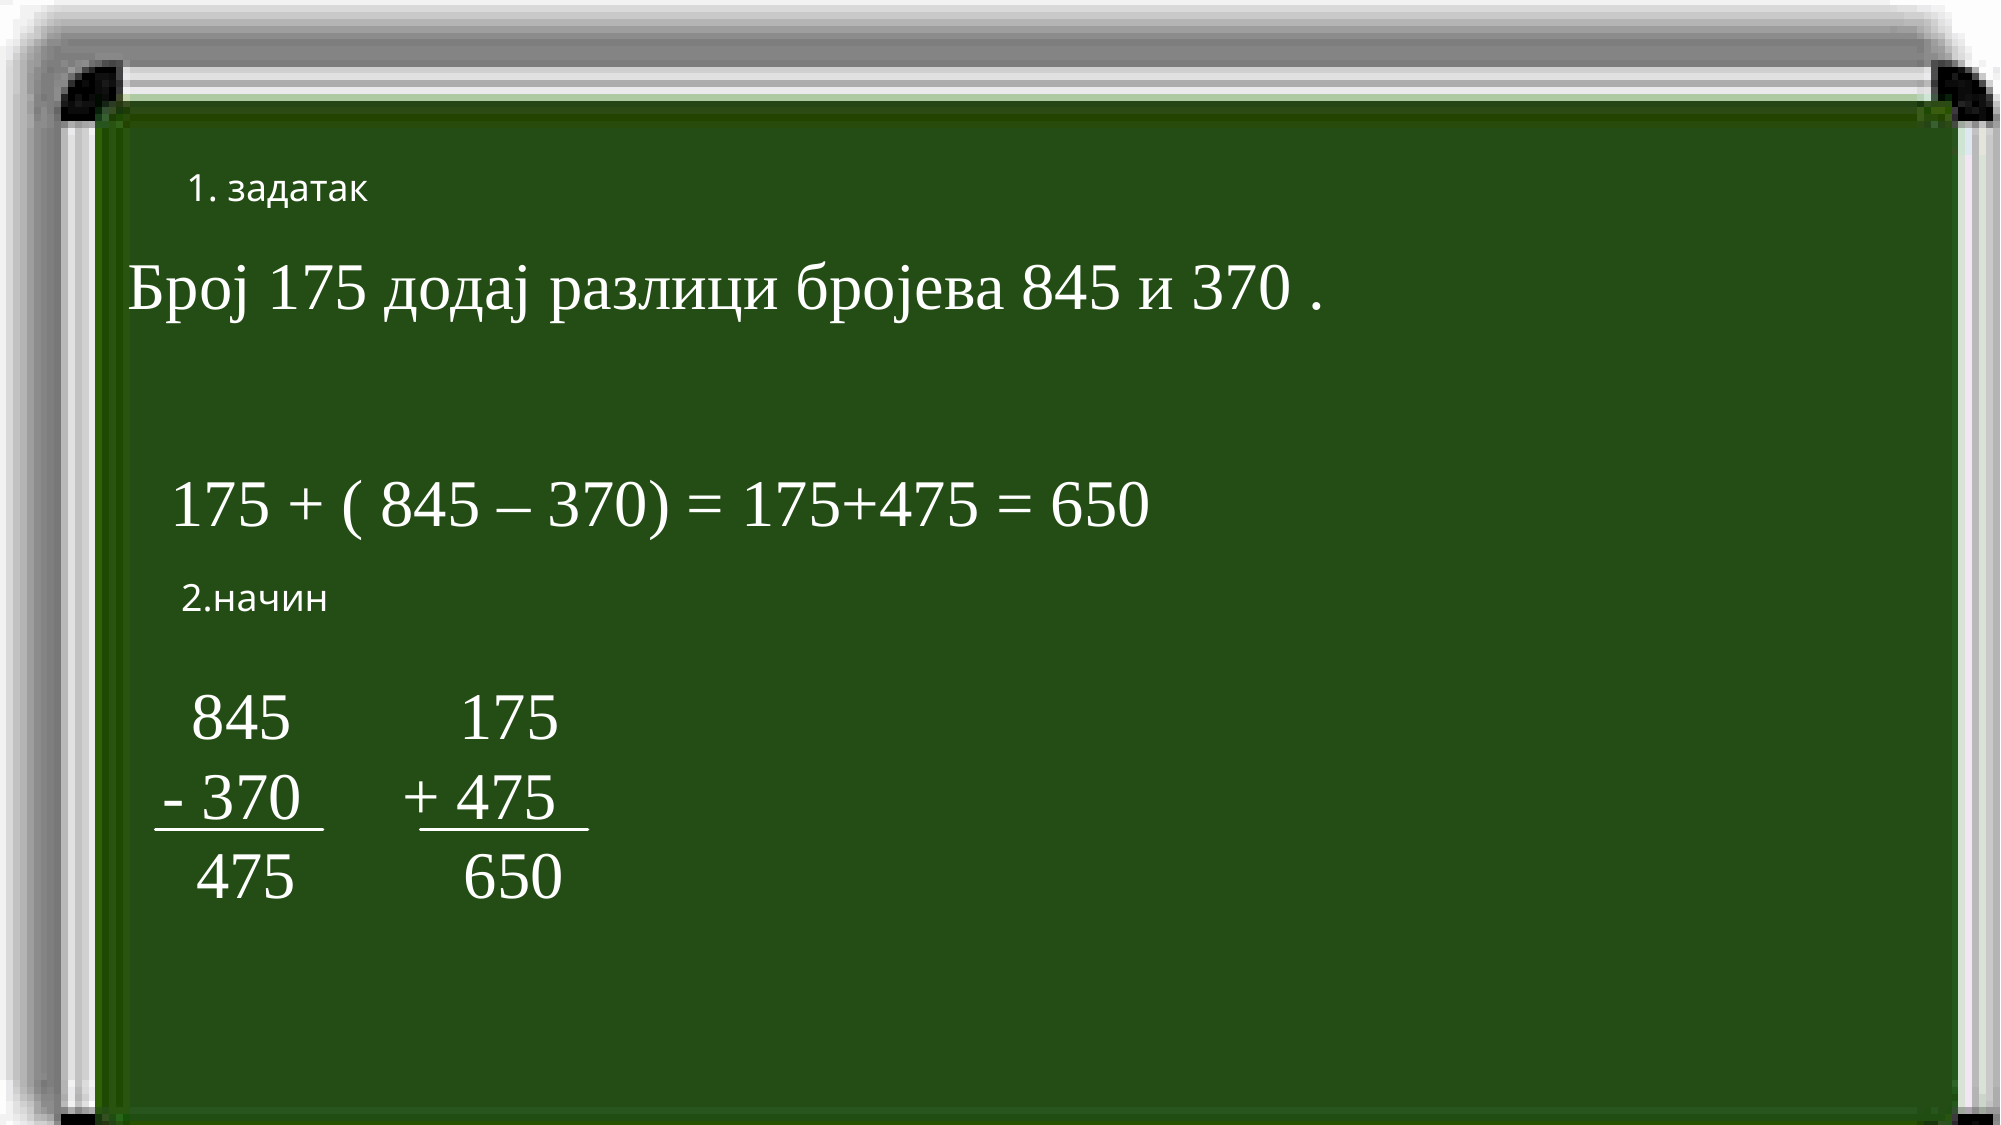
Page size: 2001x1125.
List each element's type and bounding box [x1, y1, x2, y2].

list [0, 0, 2000, 1125]
